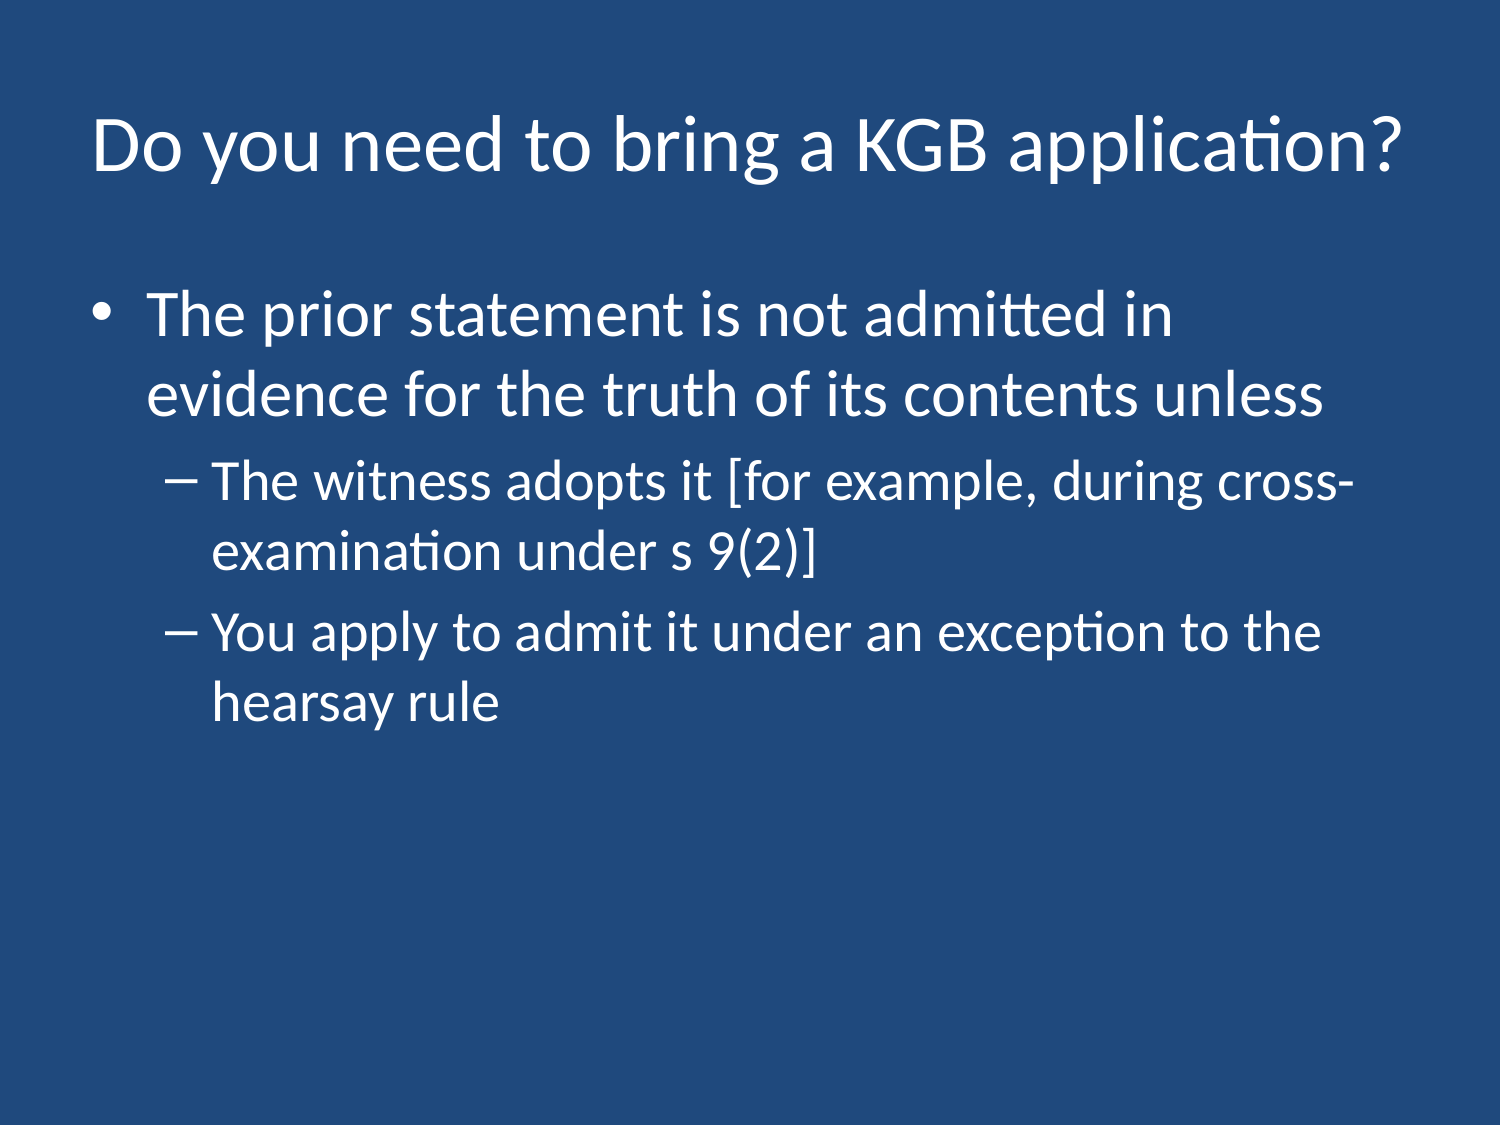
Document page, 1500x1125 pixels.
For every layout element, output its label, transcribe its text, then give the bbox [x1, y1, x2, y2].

title Do you need to bring a KGB application? [75, 45, 1425, 233]
list The prior statement is not admitted in evidence for the truth of its contents unless The witness adopts it [for example, during cross-examination under s 9(2)] You apply to admit it under an exception to the hearsay rule [75, 262, 1425, 1125]
